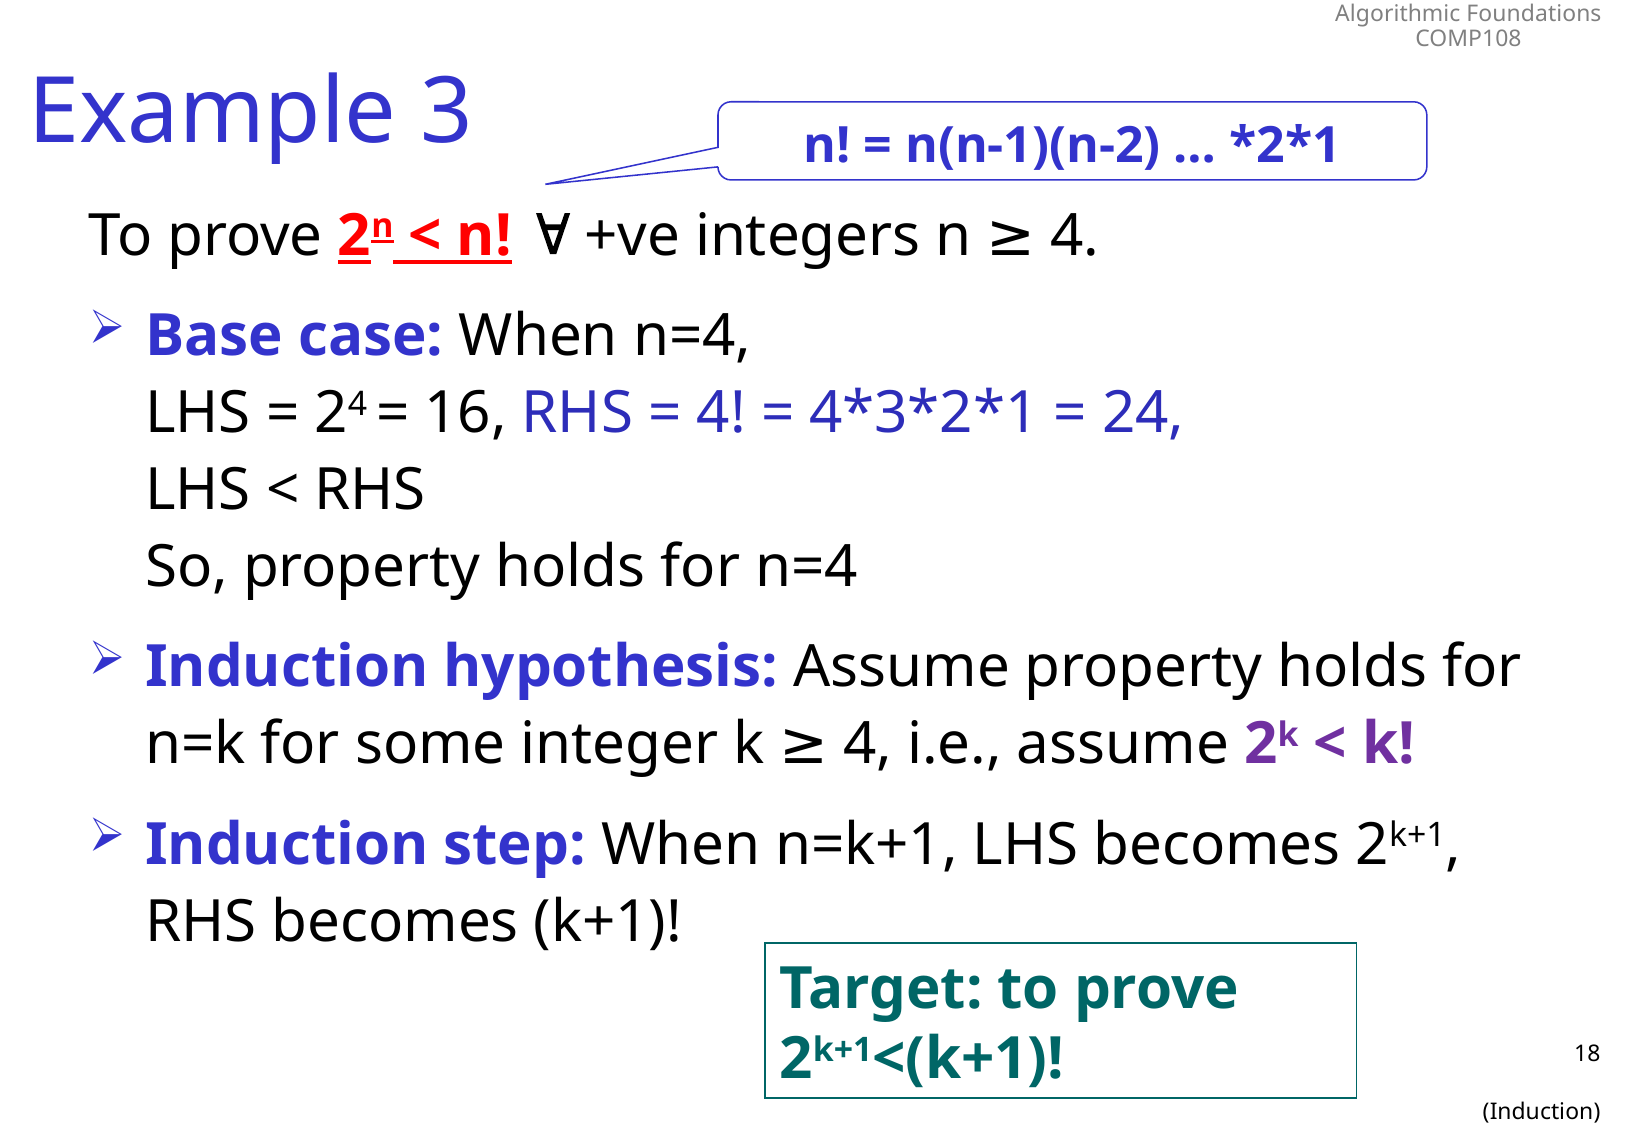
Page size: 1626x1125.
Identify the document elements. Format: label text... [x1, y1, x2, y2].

slide_number 18 (Induction) [1276, 1030, 1616, 1107]
text_box Target: to prove 2k+1<(k+1)! [764, 943, 1357, 1098]
list To prove 2n < n!  +ve integers n ≥ 4. Base case: When n=4, LHS = 24 = 16, RHS = 4! = 4*3*2*1 = 24, LHS < RHS So, property holds for n=4 Induction hypothesis: Assume property holds for n=k for some integer k ≥ 4, i.e., assume 2k < k! Induction step: When n=k+1, LHS becomes 2k+1, RHS becomes (k+1)! [73, 182, 1581, 1083]
title Example 3 [13, 12, 1625, 200]
text_box n! = n(n-1)(n-2) … *2*1 [545, 101, 1427, 185]
